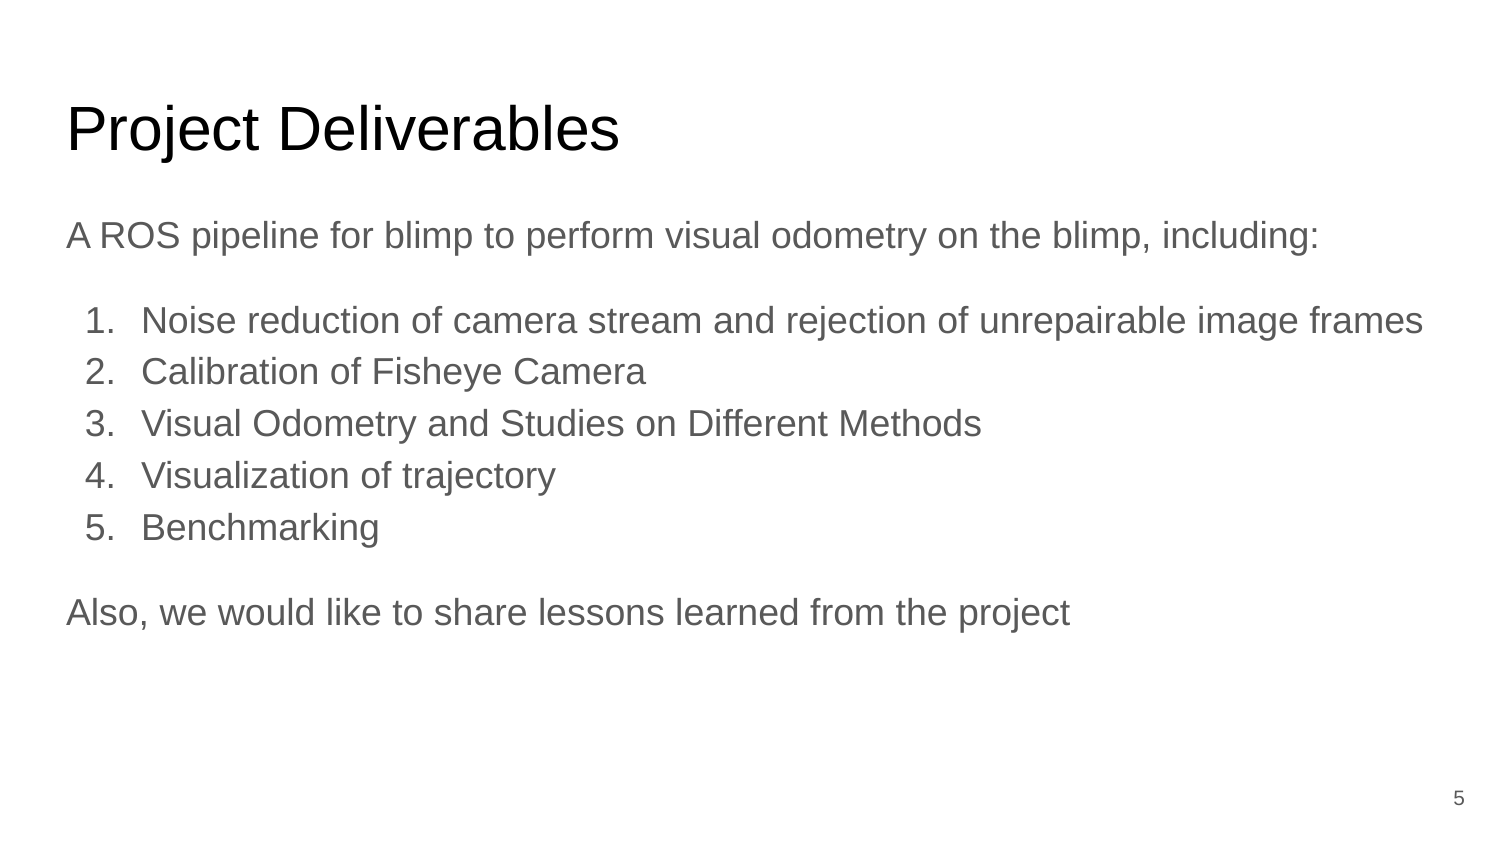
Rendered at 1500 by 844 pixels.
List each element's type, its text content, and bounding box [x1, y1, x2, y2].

list A ROS pipeline for blimp to perform visual odometry on the blimp, including: Noise reduction of camera stream and rejection of unrepairable image frames Calibration of Fisheye Camera Visual Odometry and Studies on Different Methods Visualization of trajectory Benchmarking Also, we would like to share lessons learned from the project [51, 189, 1449, 750]
title Project Deliverables [51, 72, 1449, 167]
slide_number 5 [1389, 764, 1480, 830]
